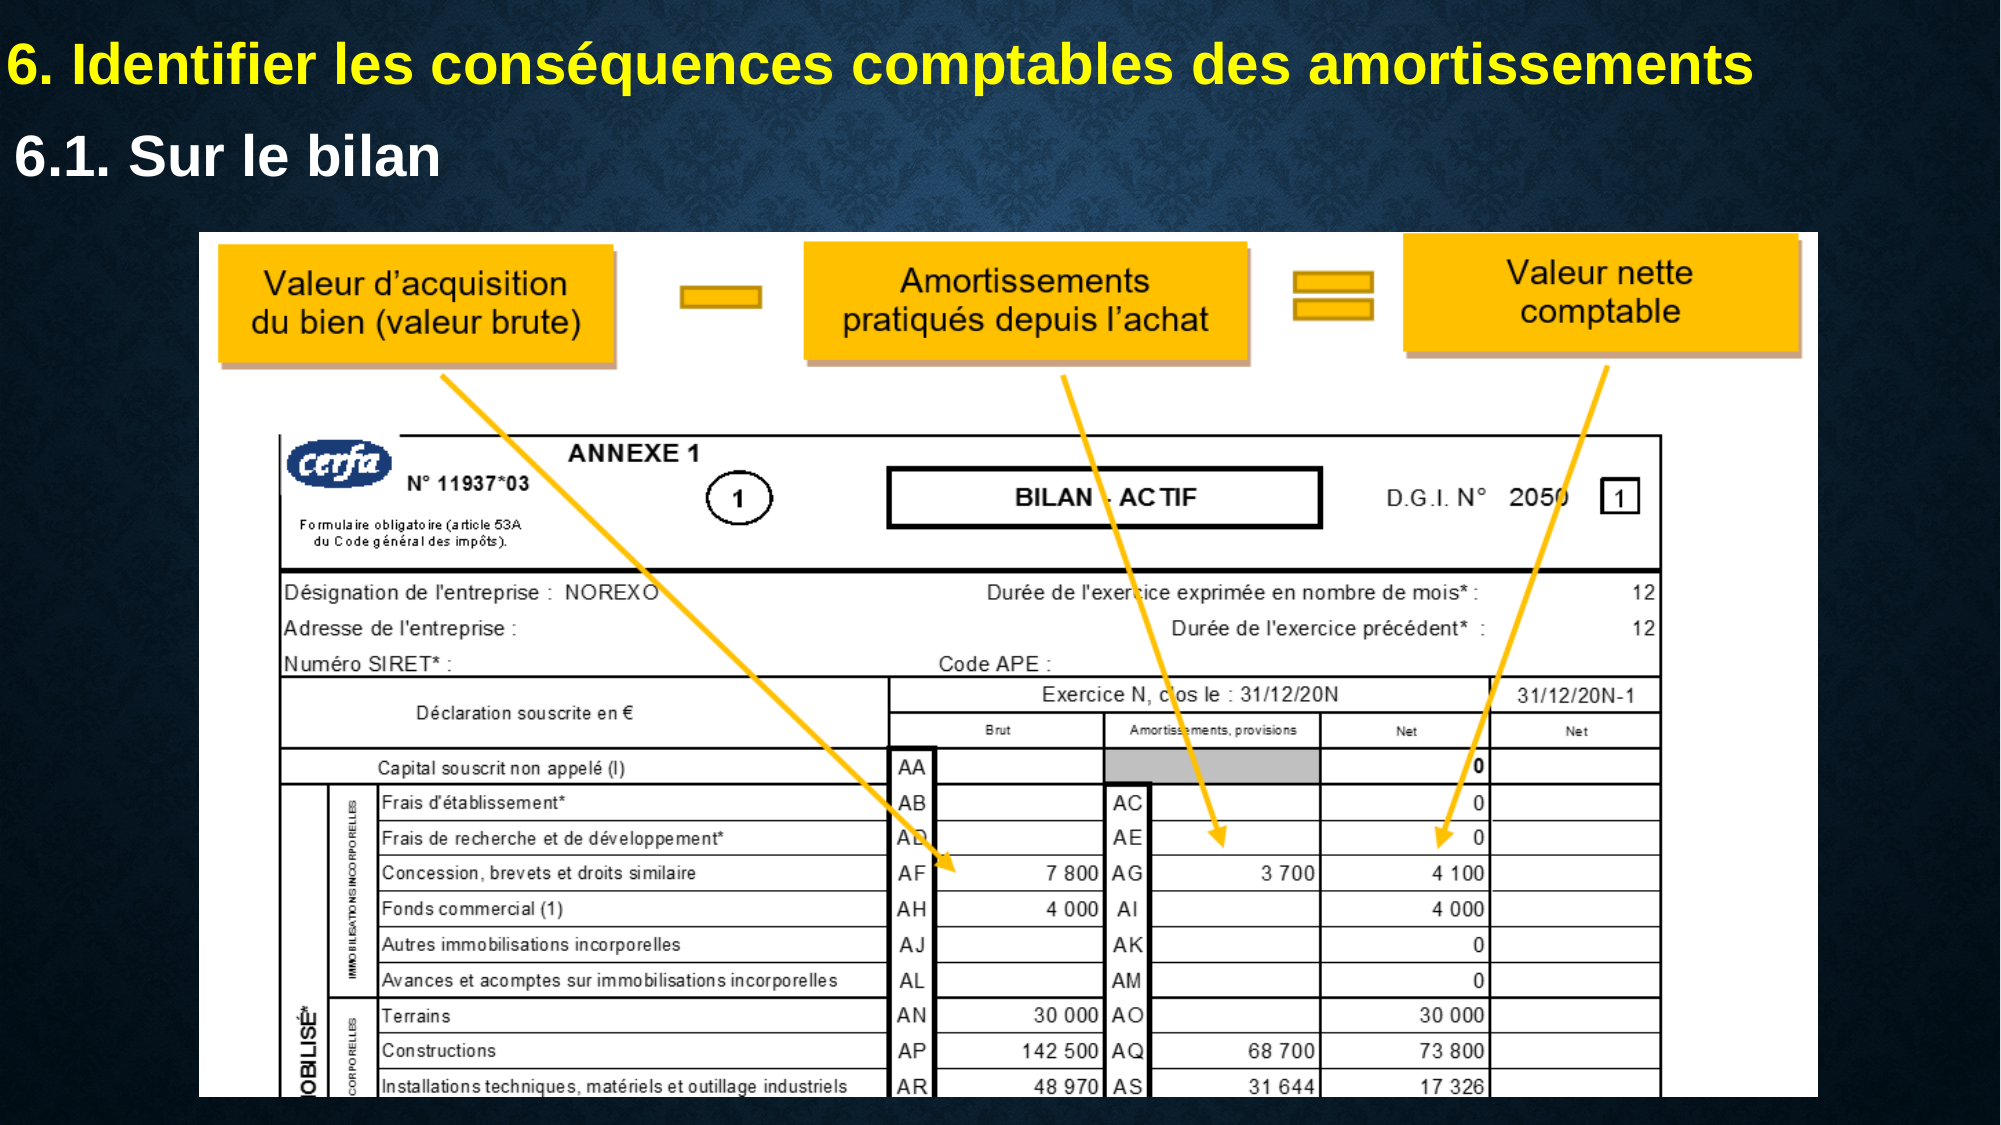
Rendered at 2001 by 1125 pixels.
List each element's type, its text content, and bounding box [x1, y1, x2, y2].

text_box 6. Identifier les conséquences comptables des amortissements [0, 18, 1882, 104]
picture [198, 231, 1819, 1098]
text_box 6.1. Sur le bilan [0, 110, 1667, 196]
